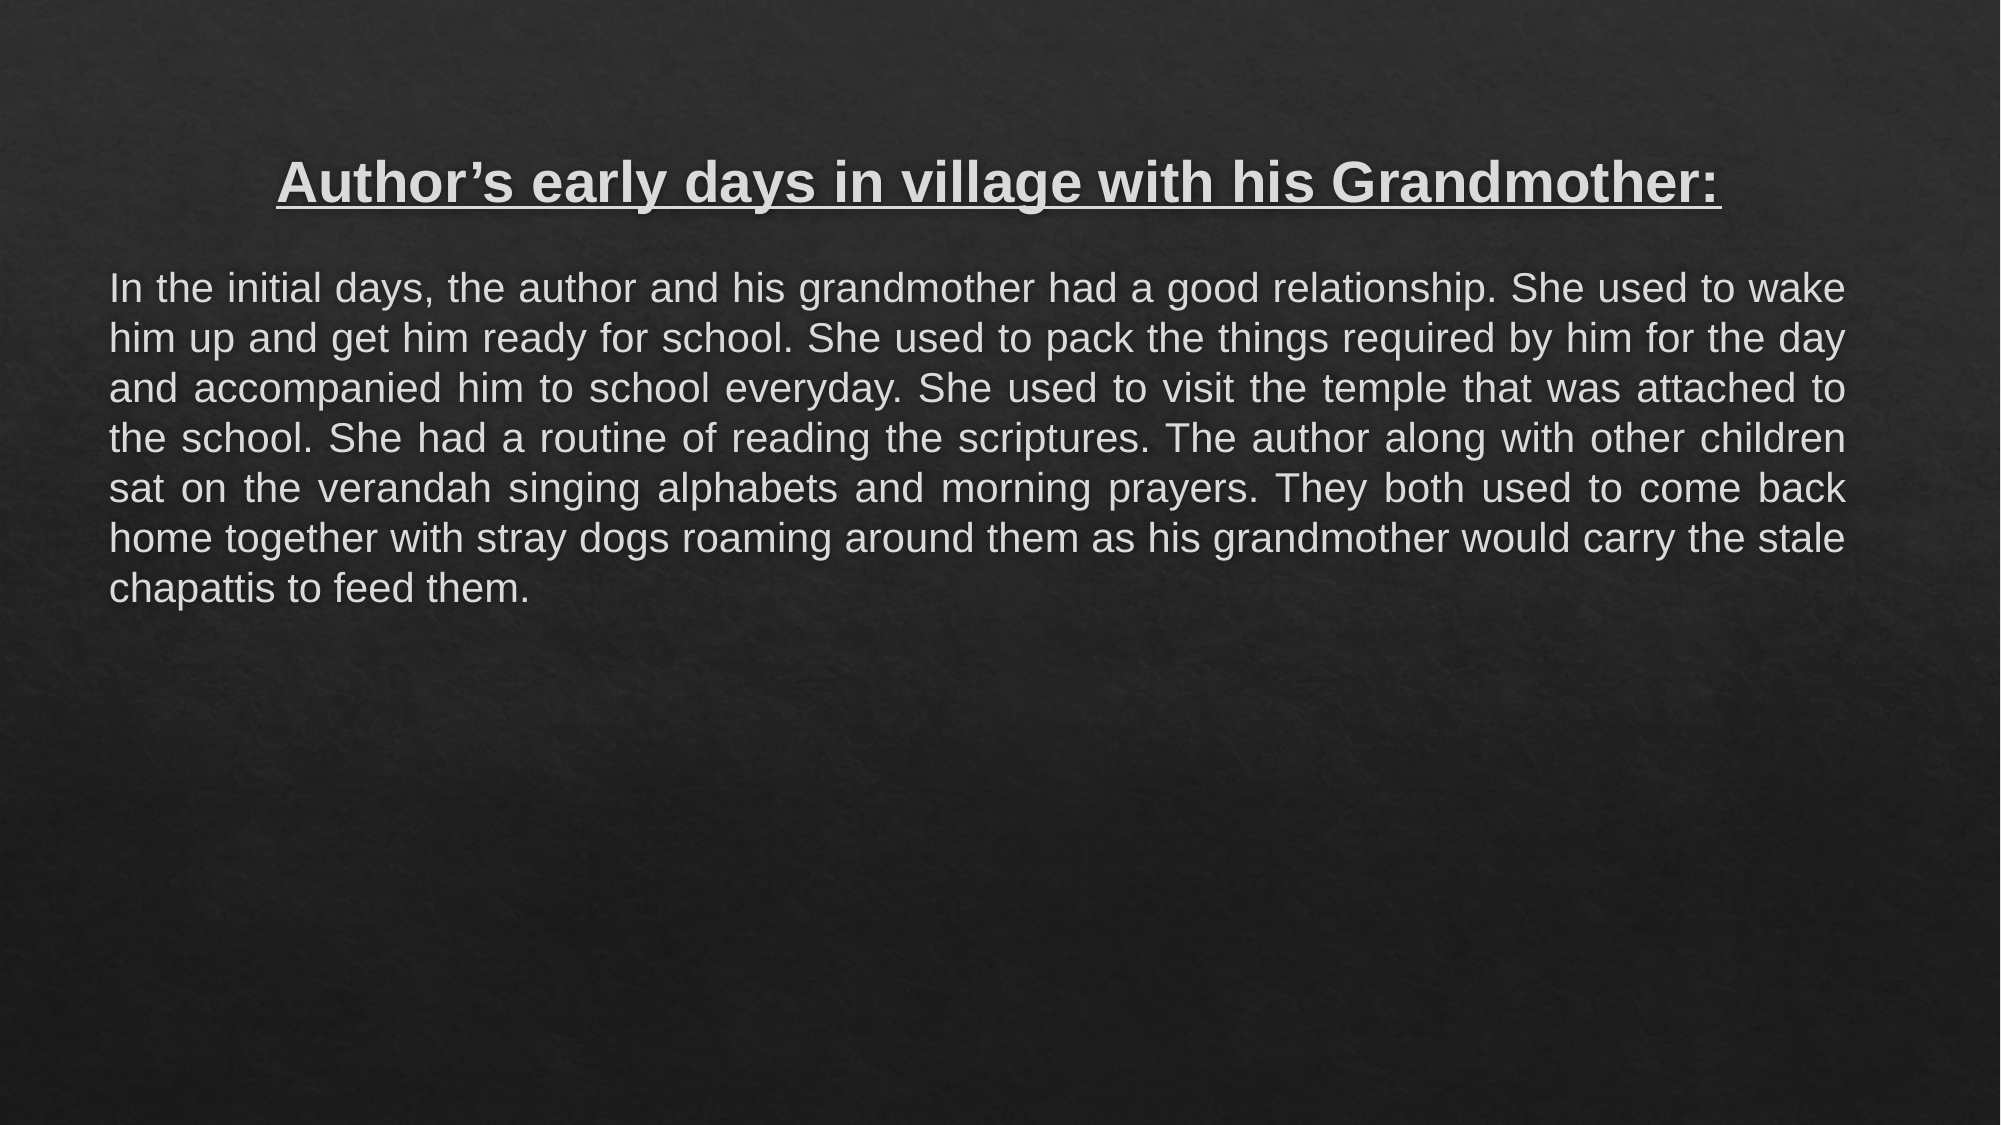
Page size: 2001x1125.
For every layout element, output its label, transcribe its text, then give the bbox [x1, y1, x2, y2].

list In the initial days, the author and his grandmother had a good relationship. She used to wake him up and get him ready for school. She used to pack the things required by him for the day and accompanied him to school everyday. She used to visit the temple that was attached to the school. She had a routine of reading the scriptures. The author along with other children sat on the verandah singing alphabets and morning prayers. They both used to come back home together with stray dogs roaming around them as his grandmother would carry the stale chapattis to feed them. [93, 253, 1863, 1014]
title Author’s early days in village with his Grandmother: [149, 99, 1849, 248]
